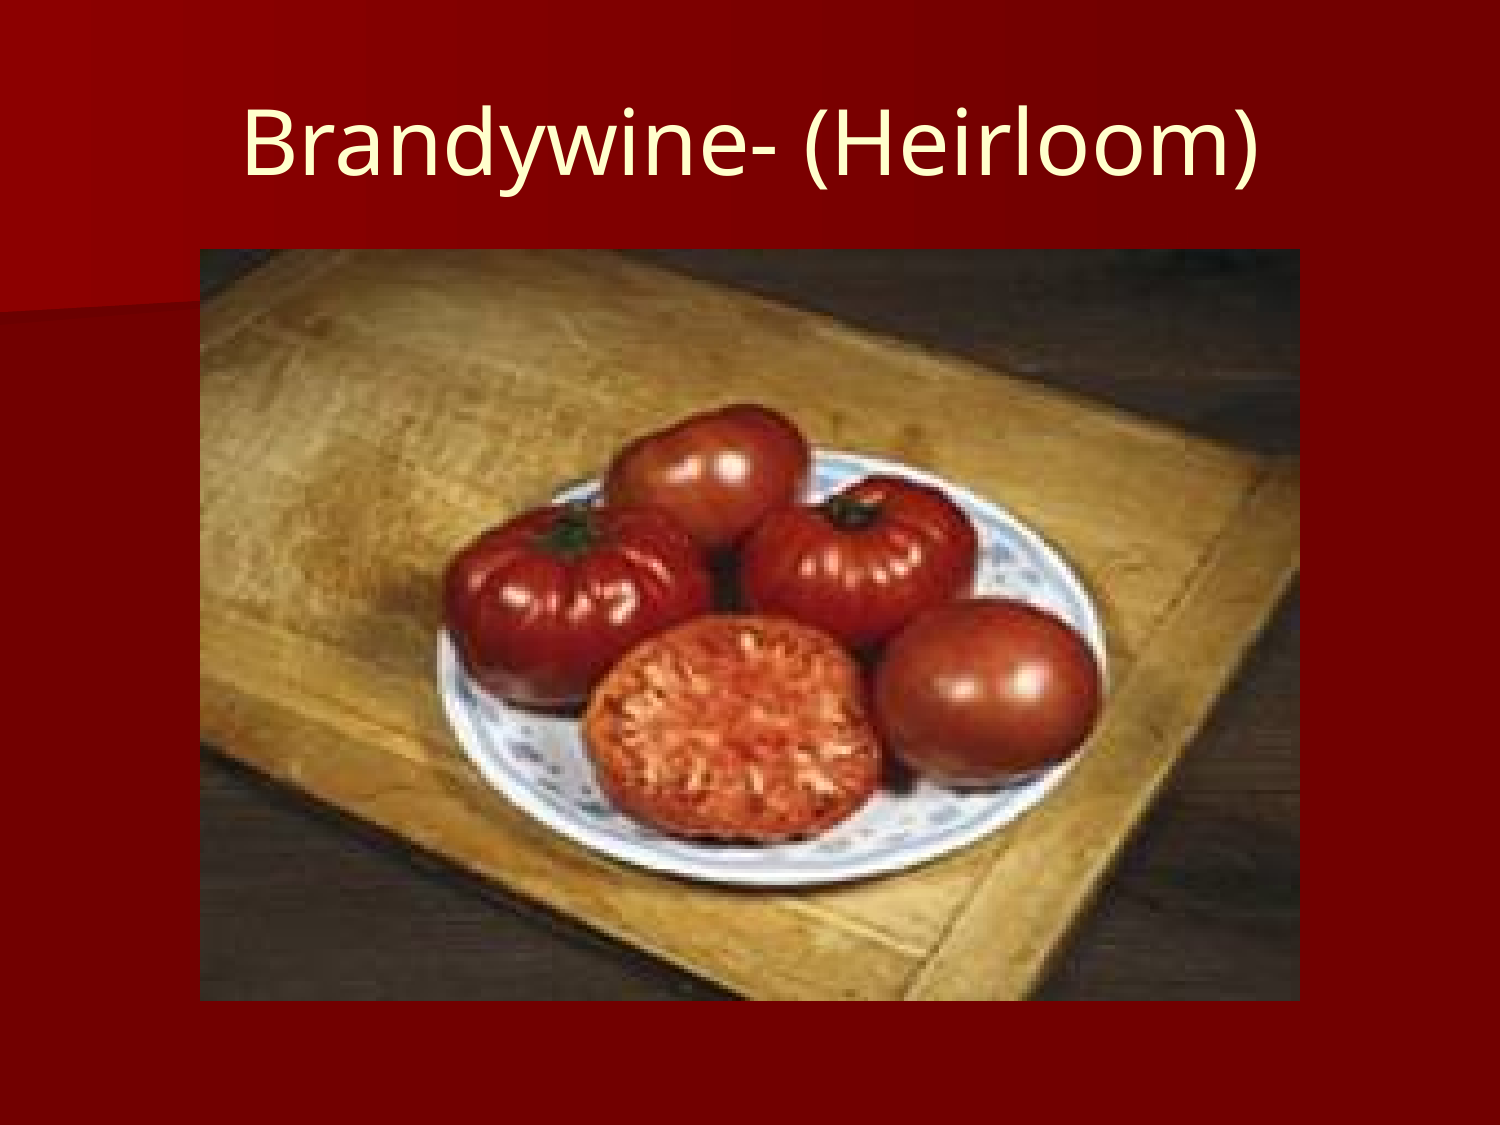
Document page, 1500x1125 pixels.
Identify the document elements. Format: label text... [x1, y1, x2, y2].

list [199, 249, 1301, 1001]
title Brandywine- (Heirloom) [75, 45, 1425, 233]
